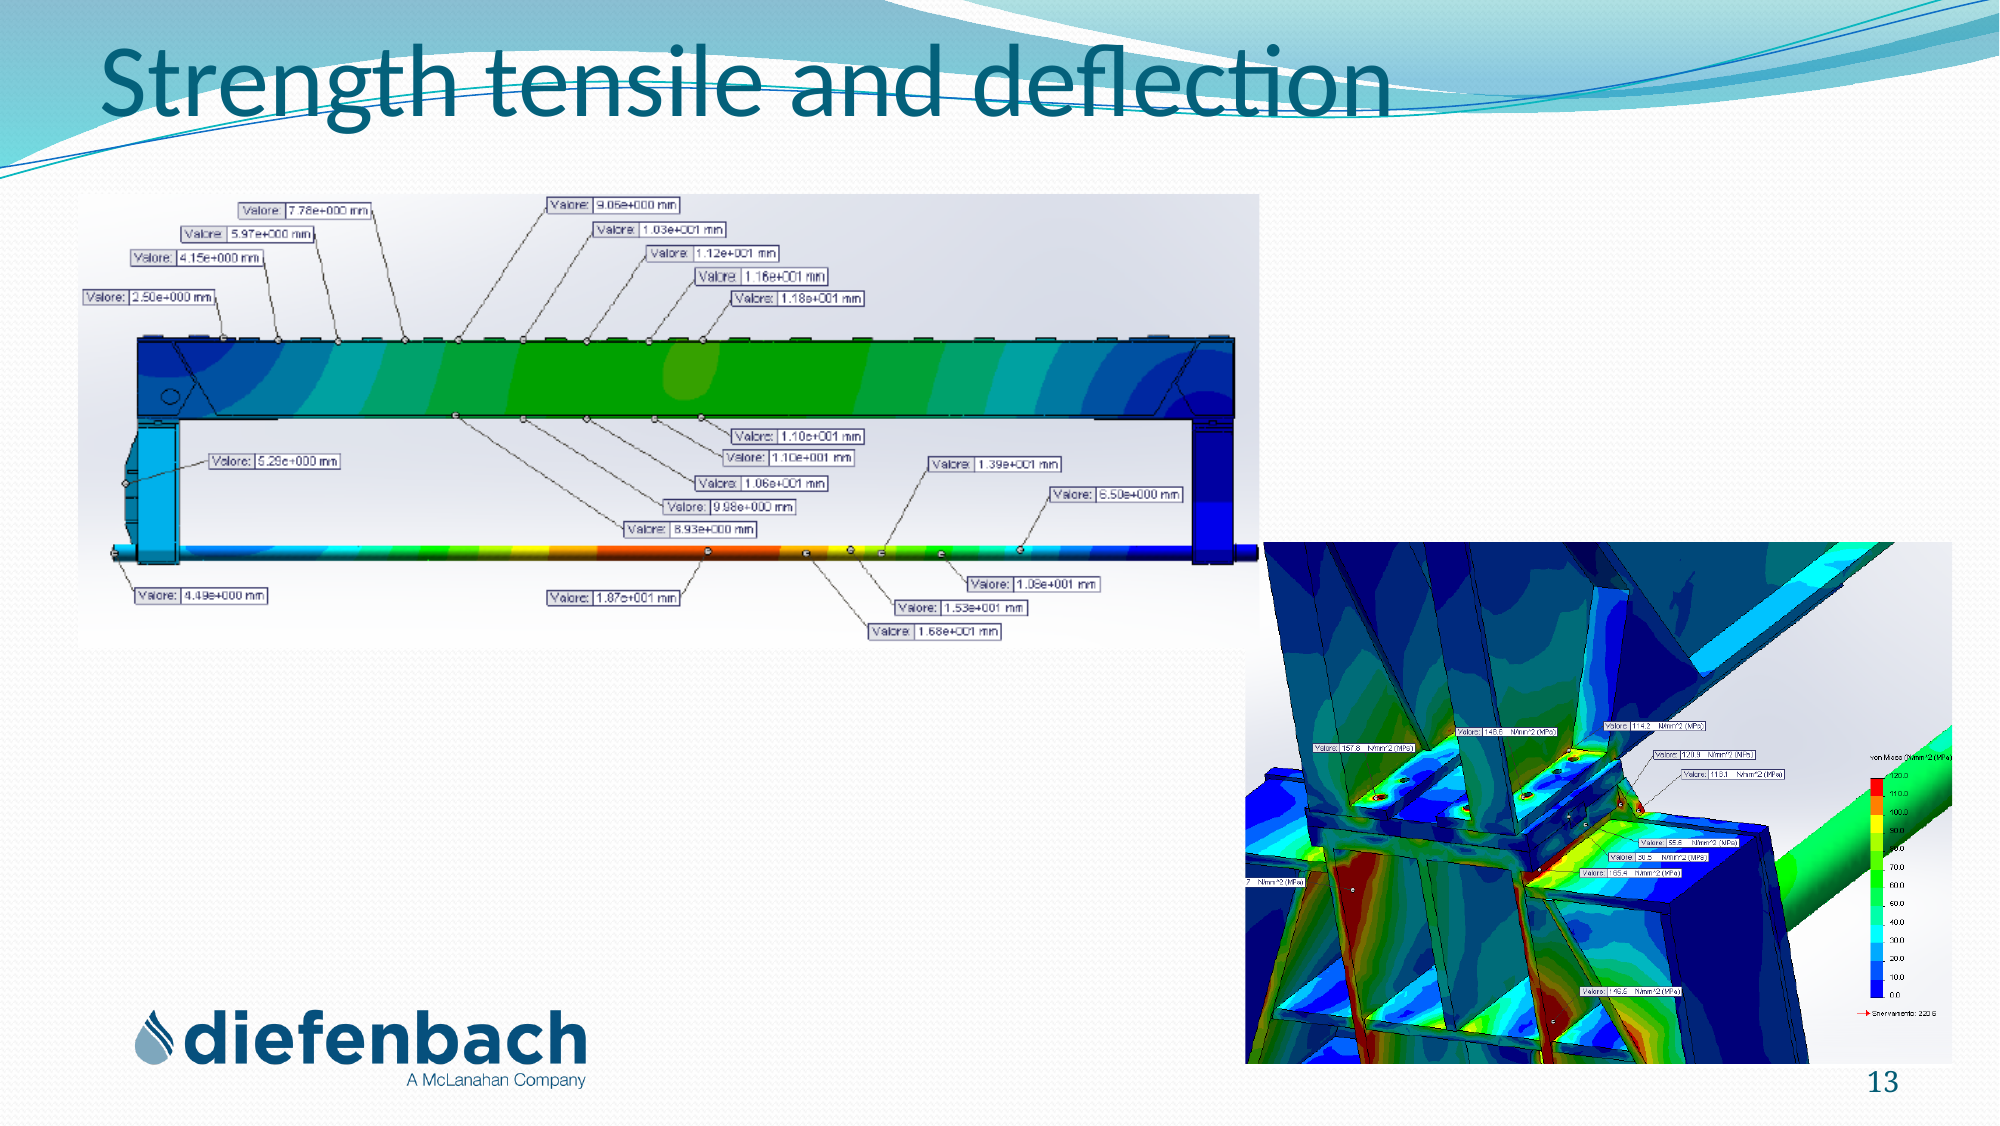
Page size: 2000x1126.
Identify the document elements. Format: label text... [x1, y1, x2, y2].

title Strength tensile and deflection [99, 45, 1900, 138]
slide_number 13 [1732, 1080, 1900, 1103]
picture [77, 193, 1260, 648]
picture [125, 984, 594, 1102]
picture [1245, 542, 1953, 1068]
